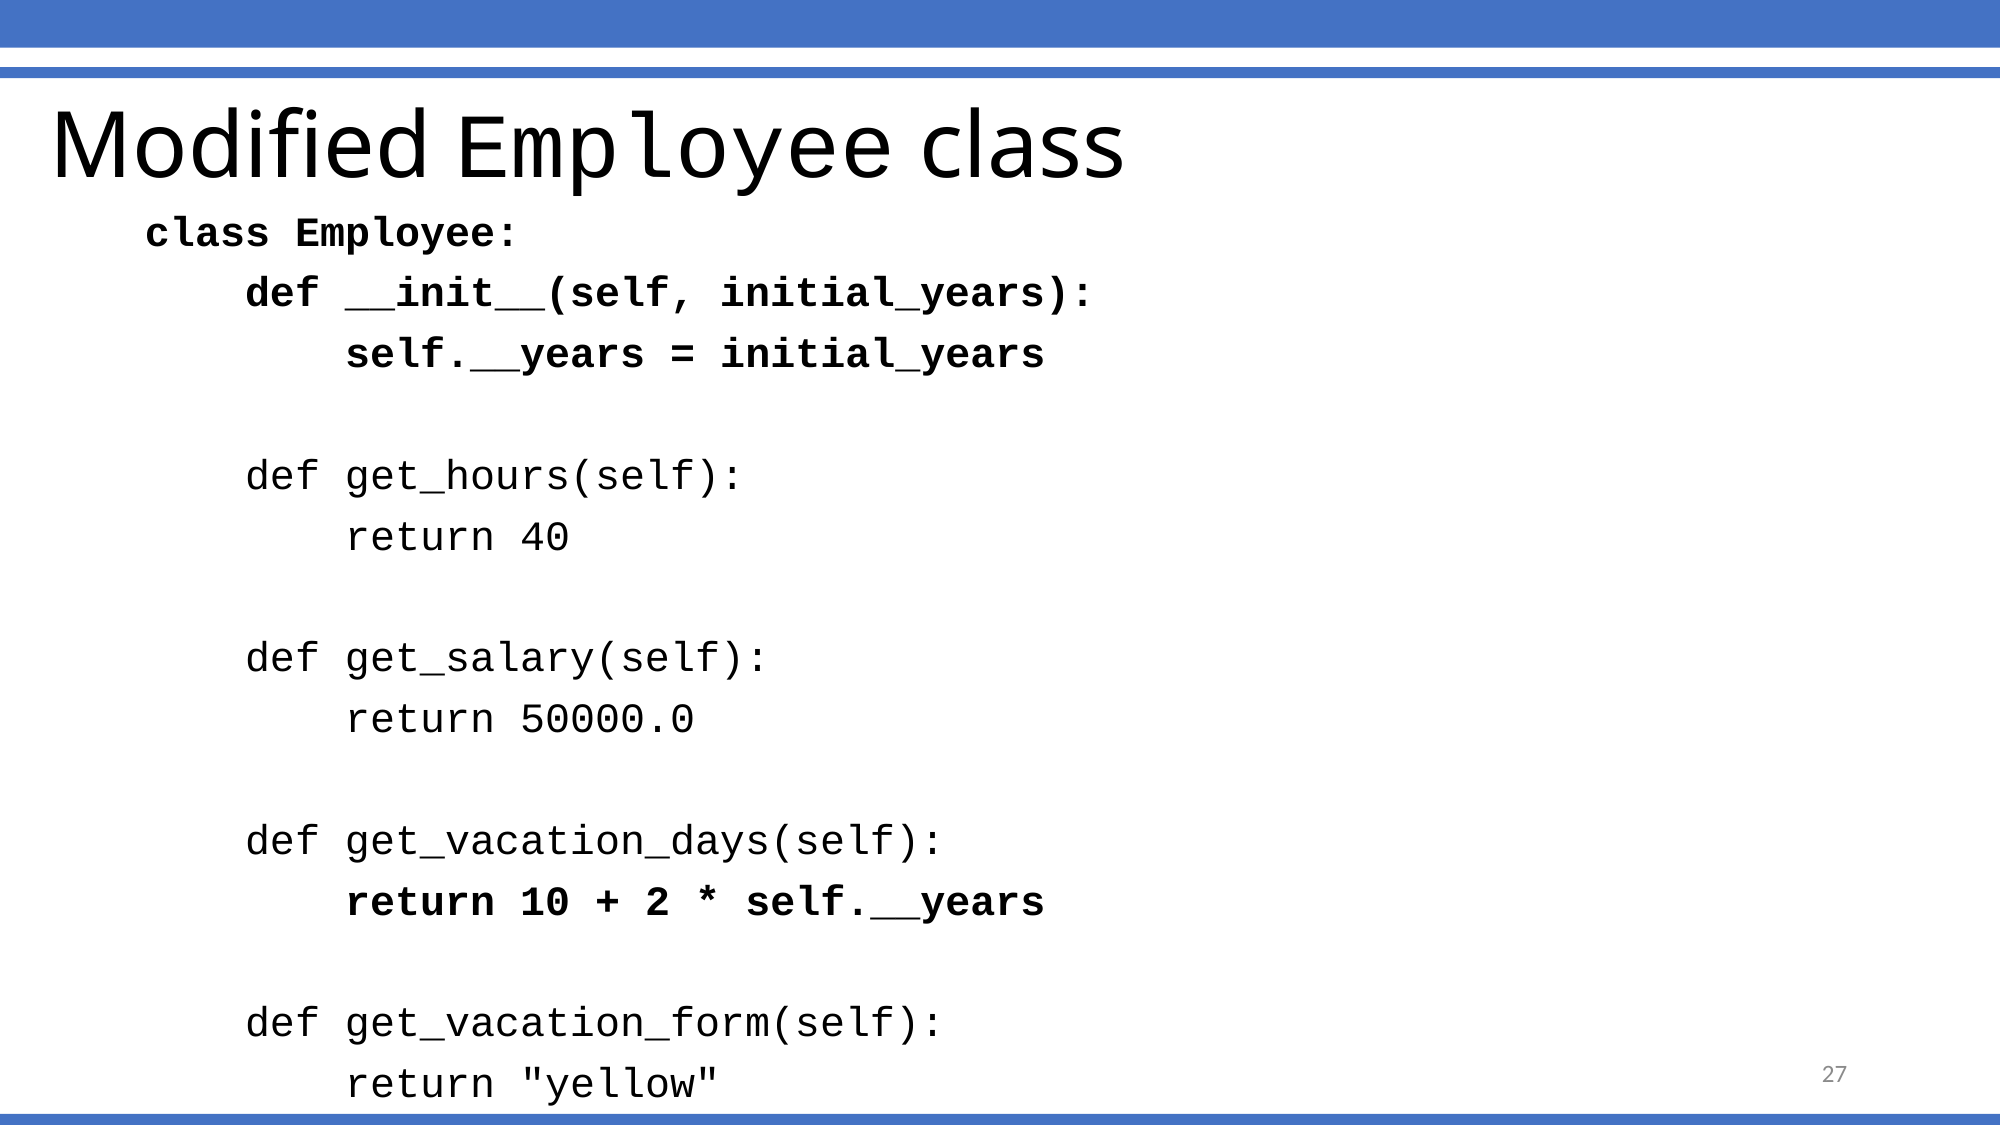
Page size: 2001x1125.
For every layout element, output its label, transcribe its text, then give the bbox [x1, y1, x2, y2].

list class Employee: def __init__(self, initial_years): self.__years = initial_years def get_hours(self): return 40 def get_salary(self): return 50000.0 def get_vacation_days(self): return 10 + 2 * self.__years def get_vacation_form(self): return "yellow" [129, 206, 1855, 1110]
title Modified Employee class [34, 39, 1760, 257]
slide_number 27 [1412, 1042, 1863, 1103]
